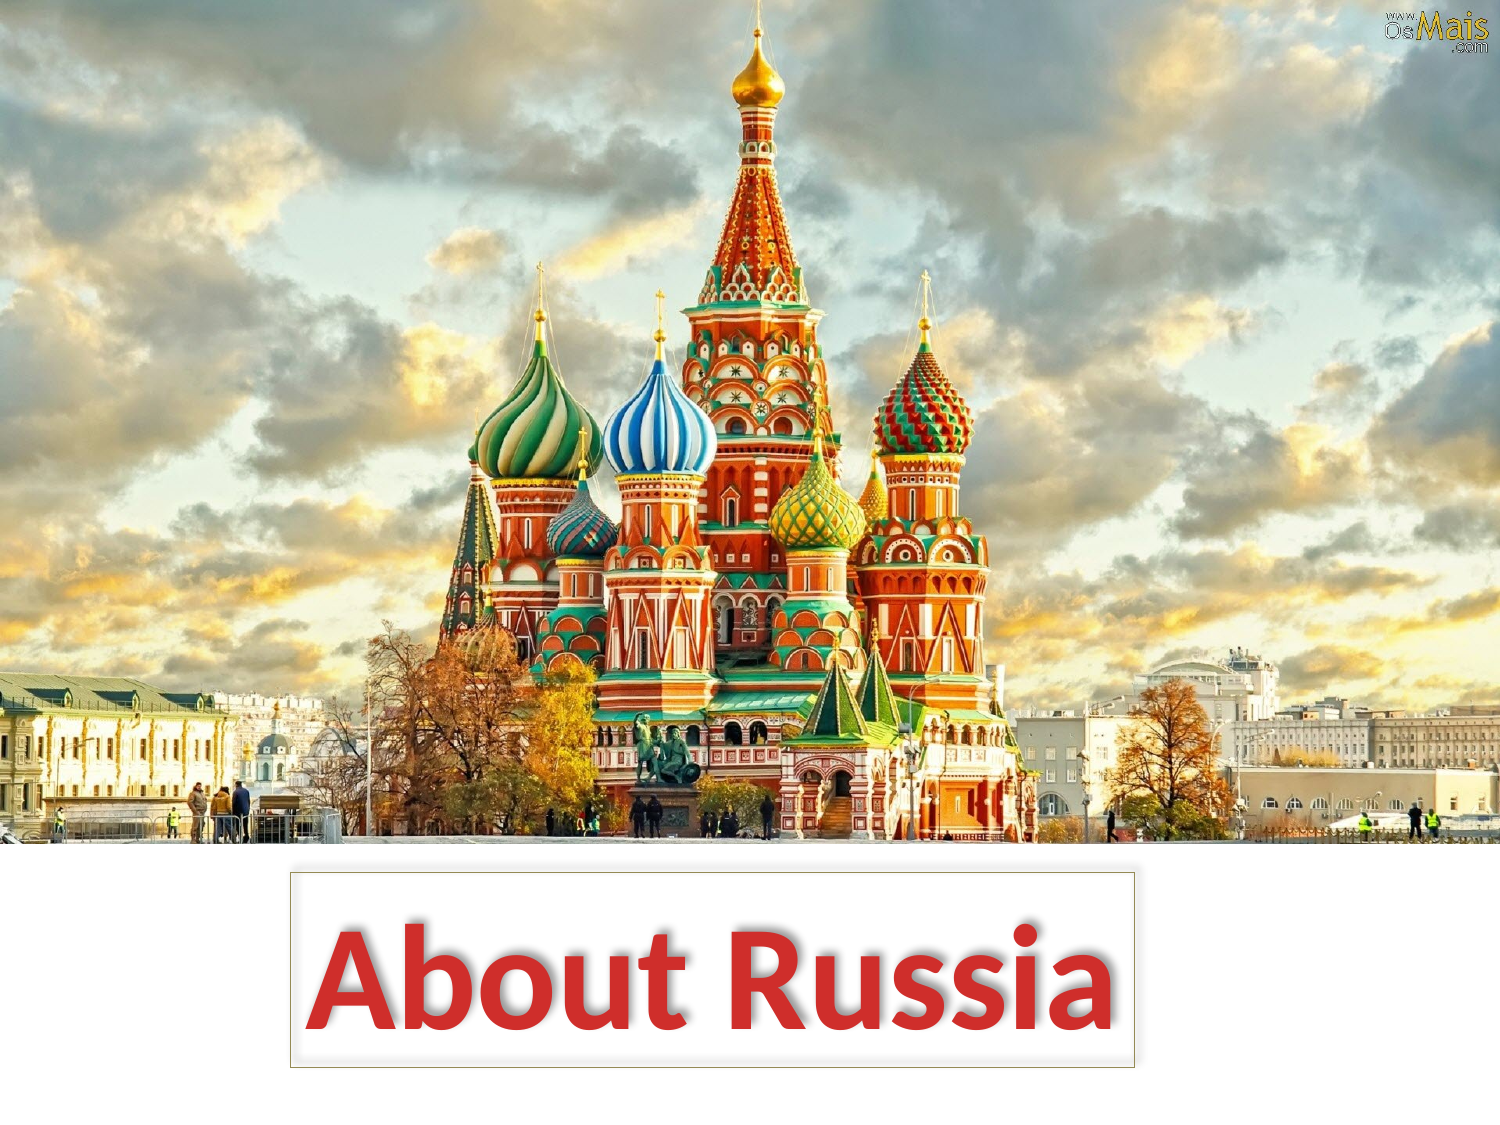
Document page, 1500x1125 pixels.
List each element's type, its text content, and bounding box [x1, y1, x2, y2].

picture [0, 0, 1500, 844]
text_box About Russia [290, 872, 1135, 1068]
